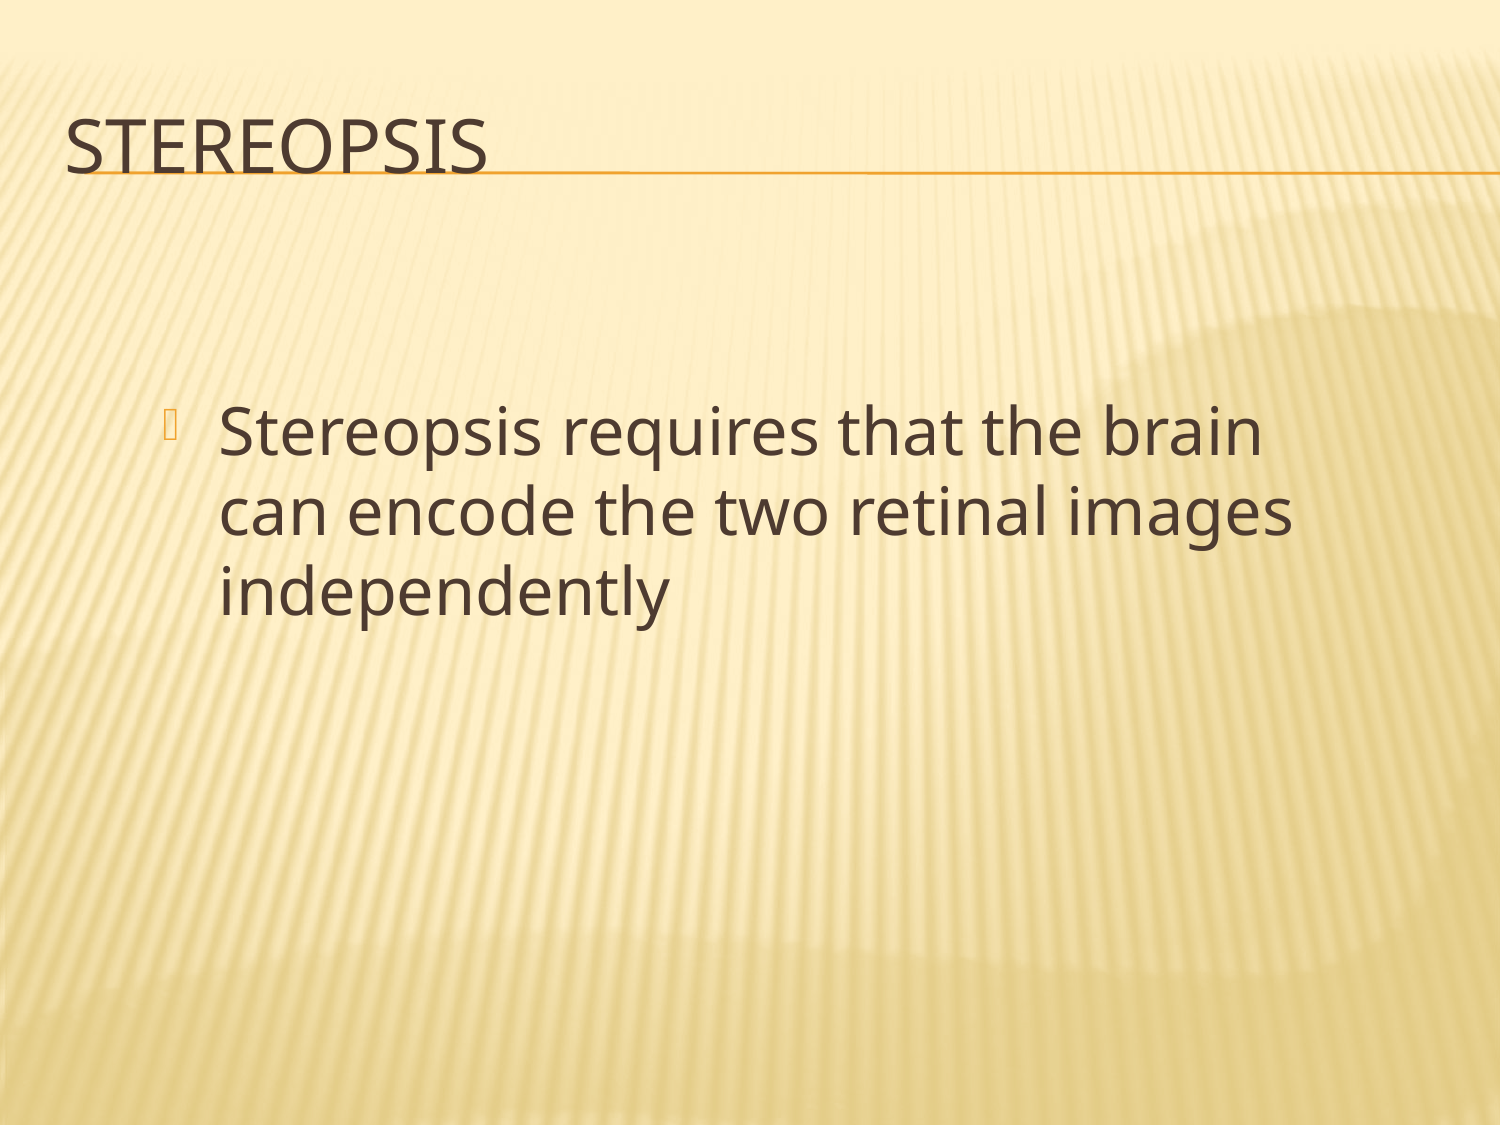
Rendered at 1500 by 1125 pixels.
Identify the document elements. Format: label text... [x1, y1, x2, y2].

title Stereopsis [50, 75, 1475, 213]
list Stereopsis requires that the brain can encode the two retinal images independently [147, 381, 1353, 995]
